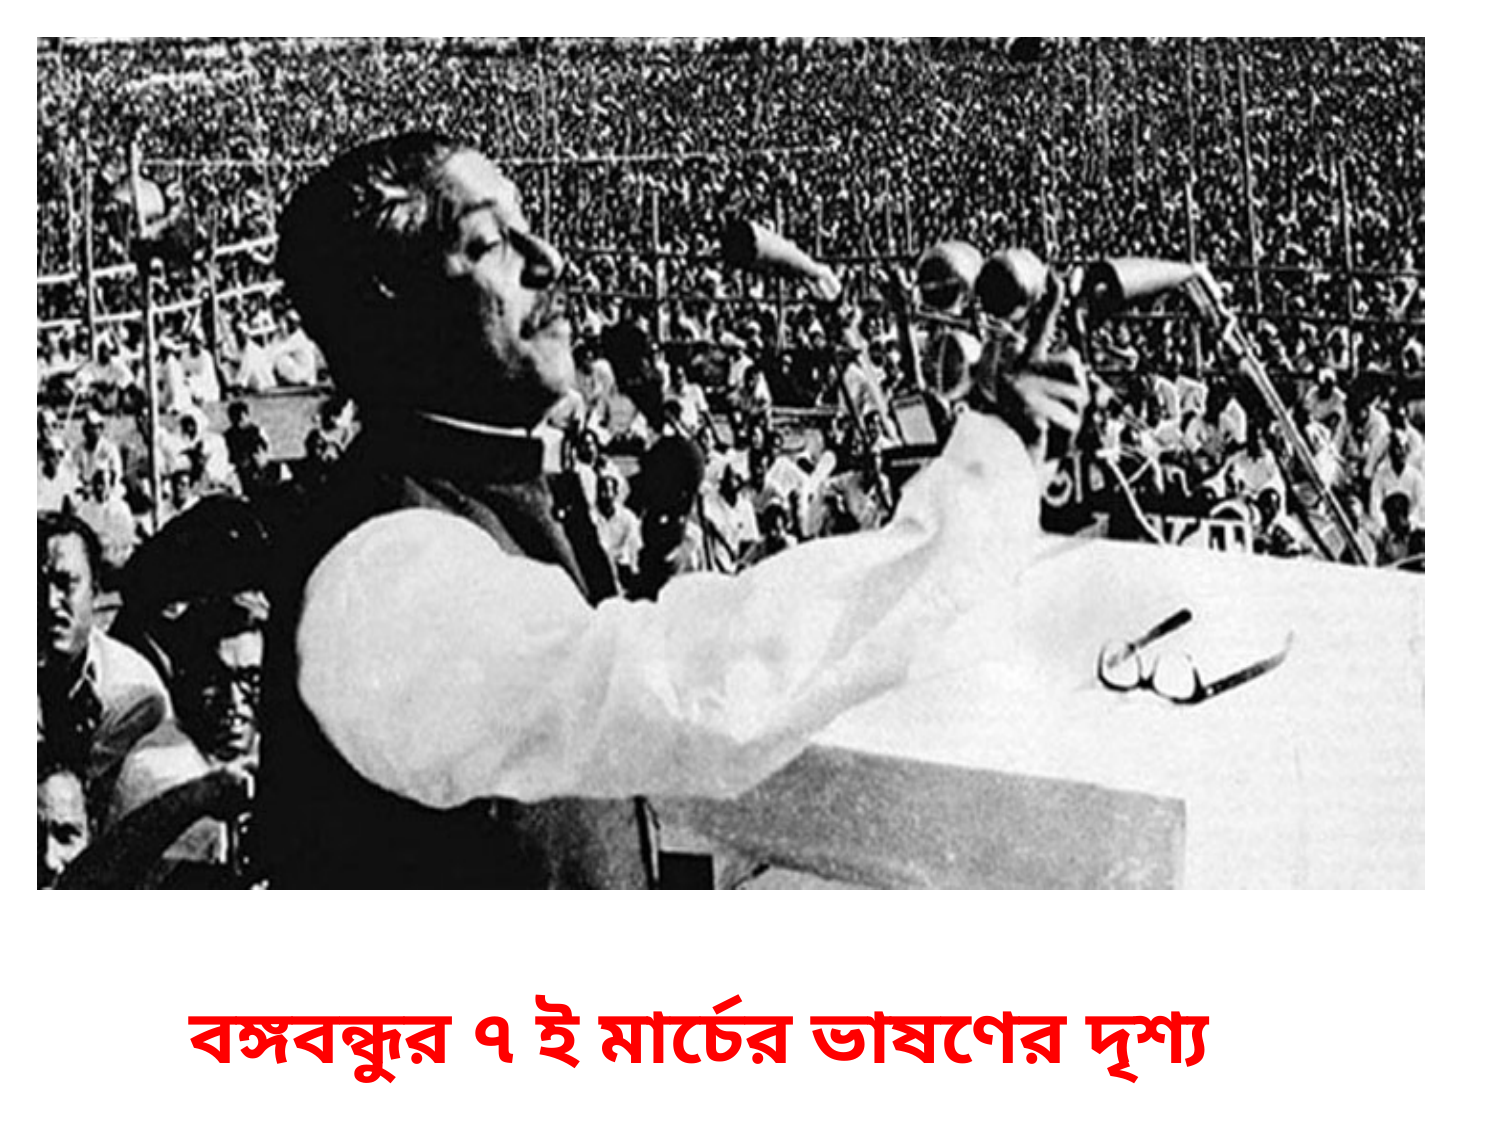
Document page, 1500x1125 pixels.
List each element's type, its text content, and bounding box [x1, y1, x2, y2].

picture [37, 37, 1426, 890]
text_box বঙ্গবন্ধুর ৭ ই মার্চের ভাষণের দৃশ্য [174, 981, 1425, 1087]
